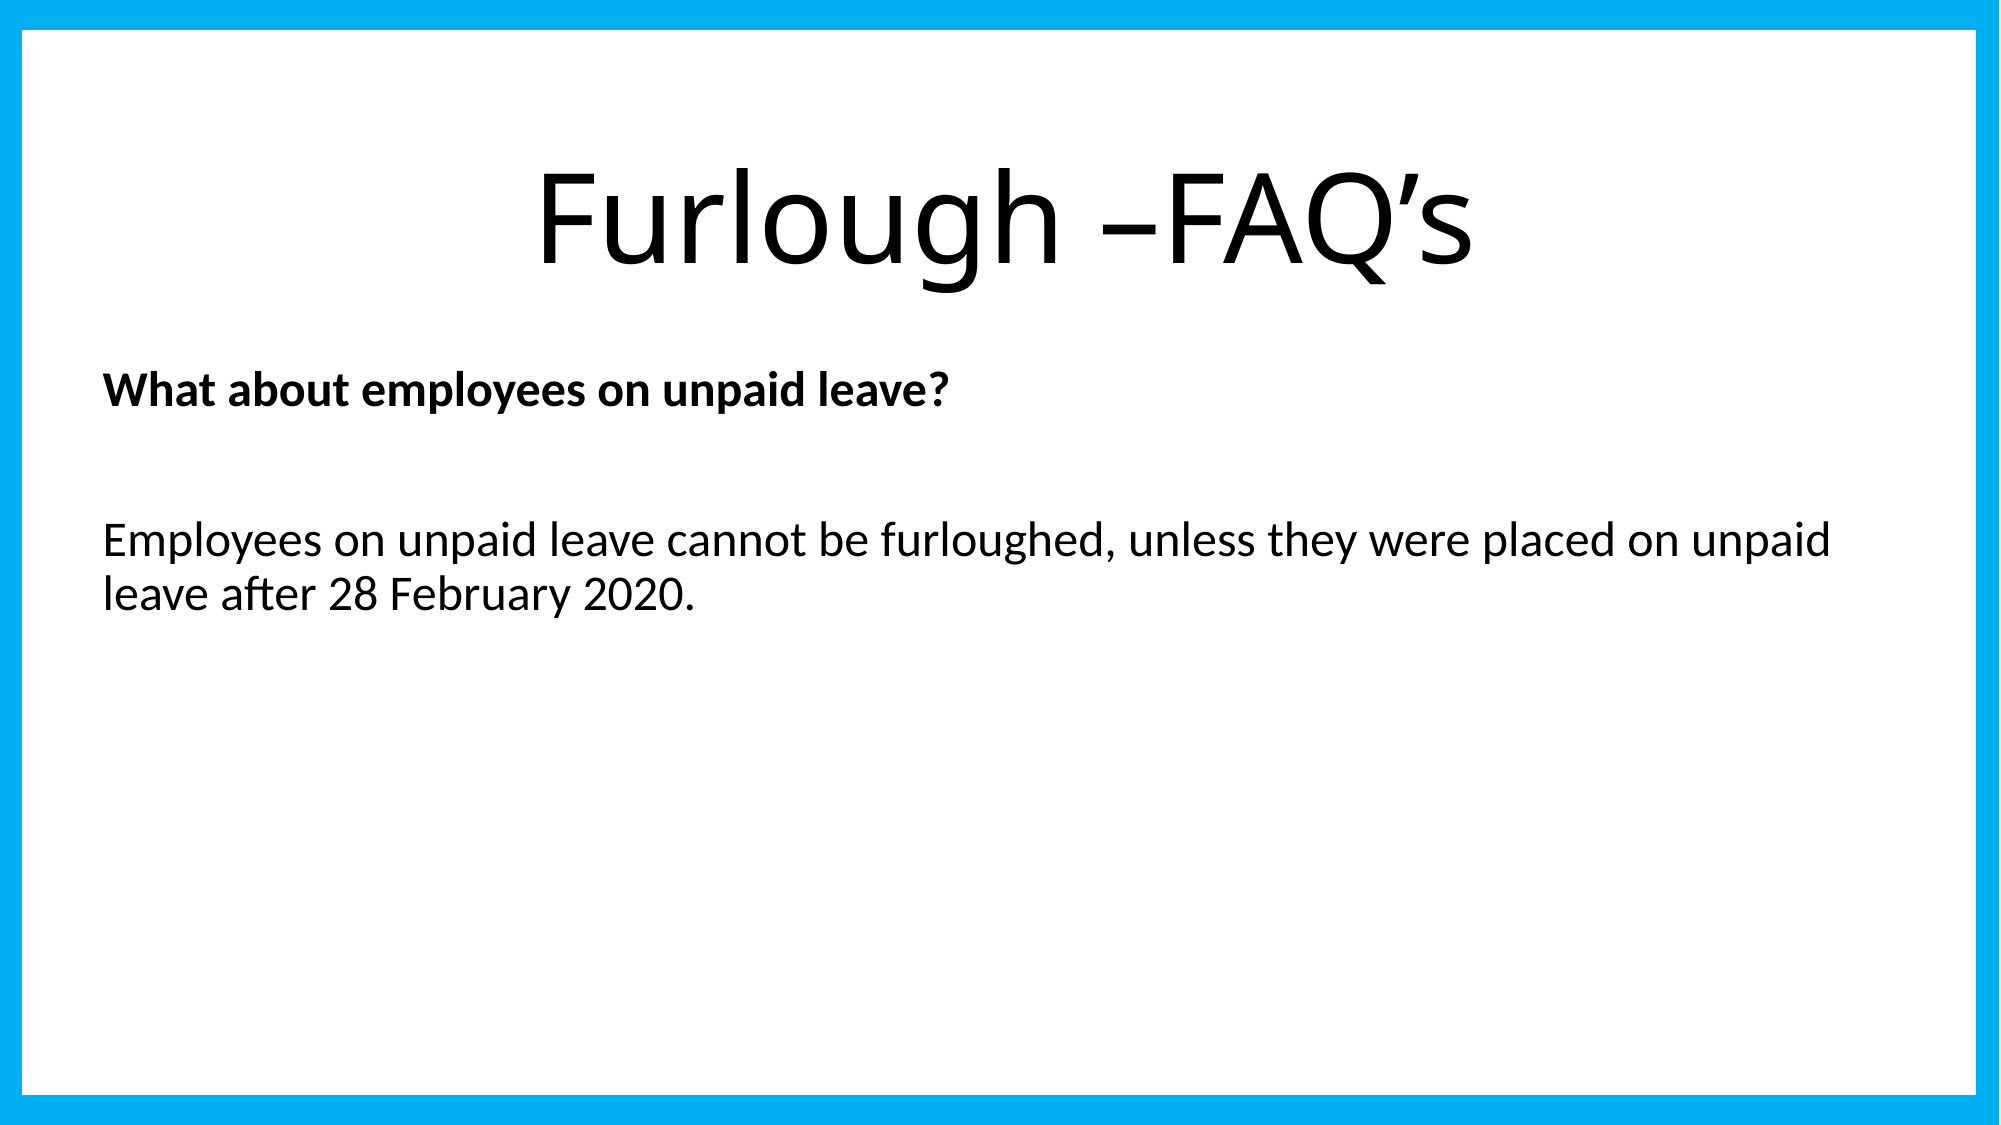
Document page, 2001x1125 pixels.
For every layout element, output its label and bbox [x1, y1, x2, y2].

text_box [0, 0, 1998, 1125]
